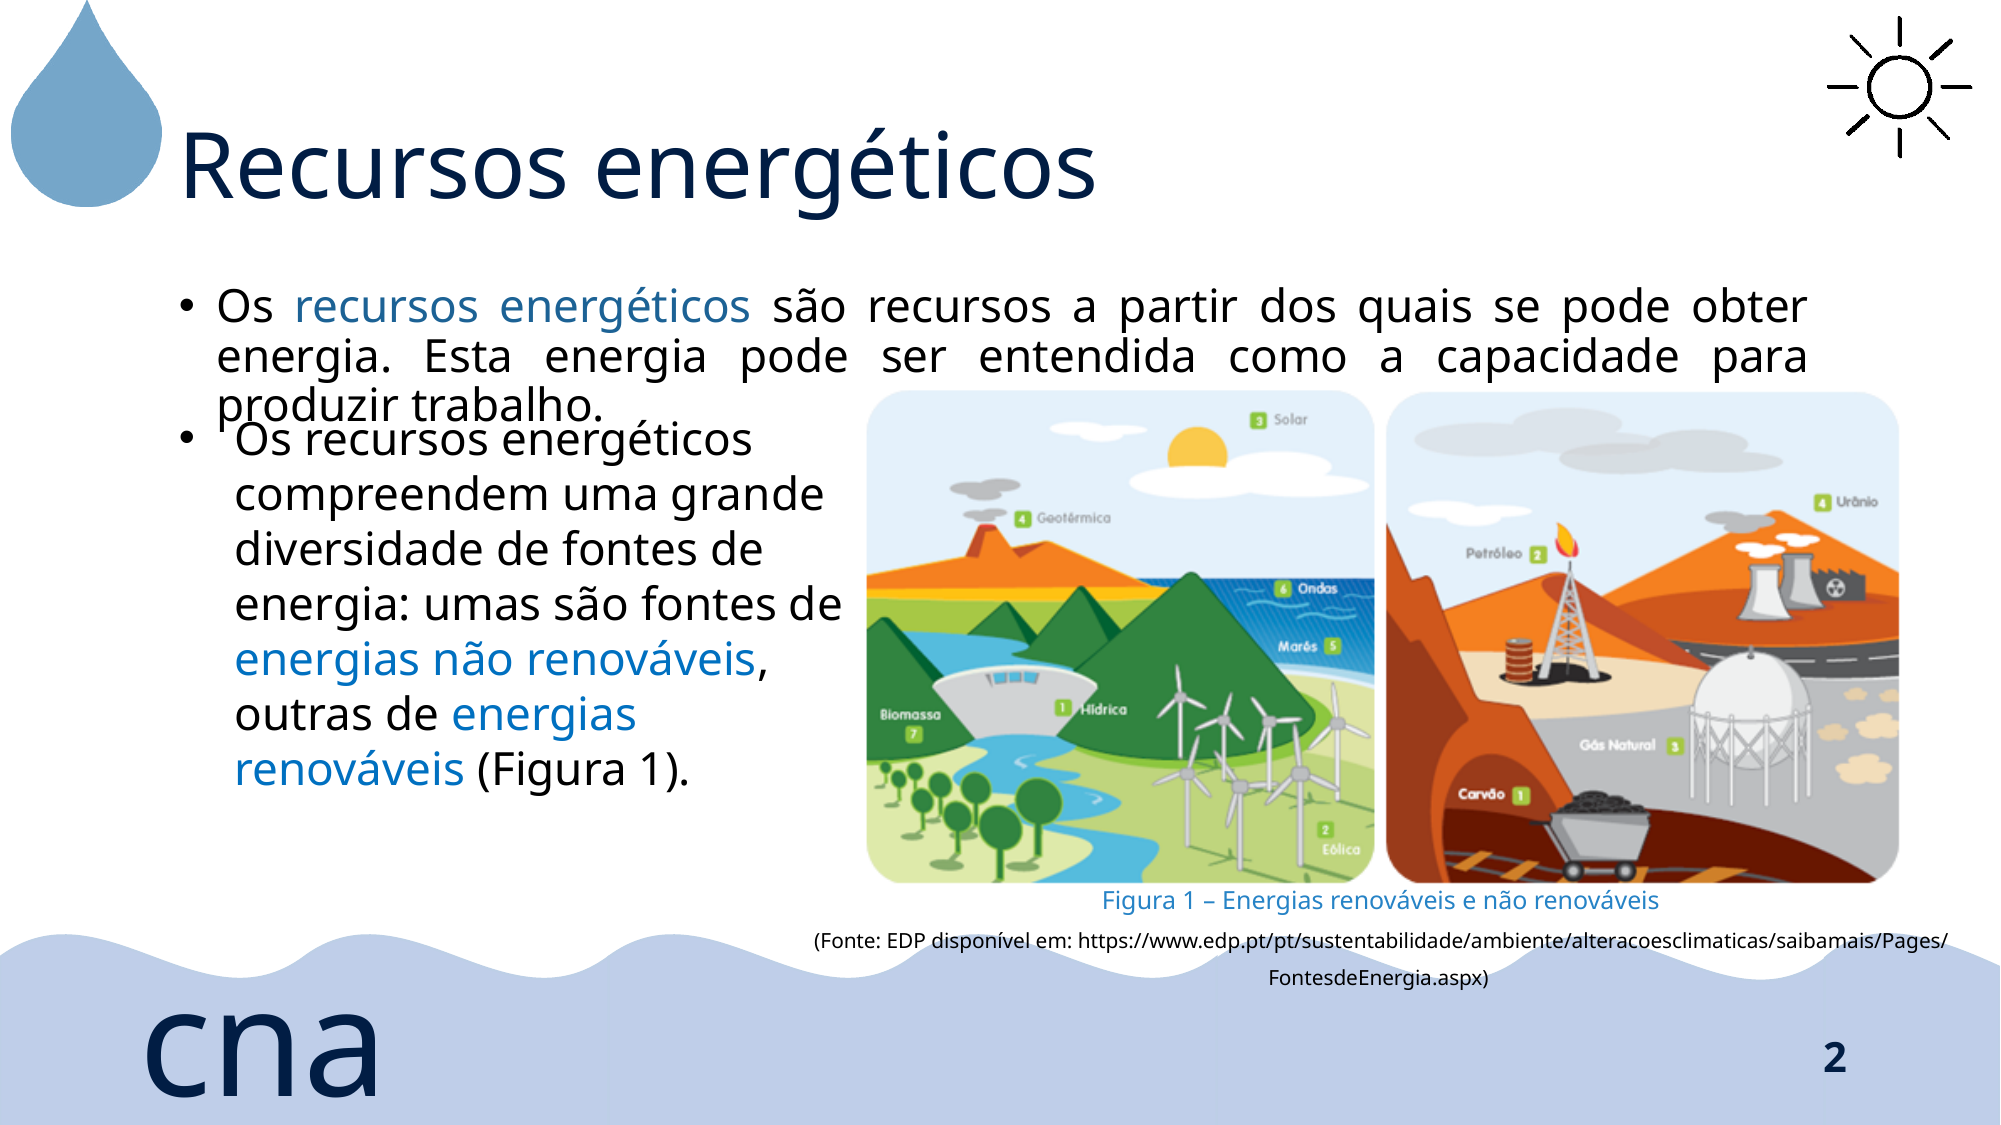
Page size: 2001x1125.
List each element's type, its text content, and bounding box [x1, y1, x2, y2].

picture [862, 389, 1901, 885]
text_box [0, 934, 2000, 1125]
title Recursos energéticos [164, 59, 1863, 278]
text_box Figura 1 – Energias renováveis e não renováveis (Fonte: EDP disponível em: https://www.edp.pt/pt/sustentabilidade/ambiente/alteracoesclimaticas/saibamais/Pages/FontesdeEnergia.aspx) [762, 877, 2000, 934]
picture [0, 0, 164, 207]
picture [1824, 9, 1982, 164]
list Os recursos energéticos são recursos a partir dos quais se pode obter energia. Esta energia pode ser entendida como a capacidade para produzir trabalho. [164, 275, 1825, 402]
text_box Os recursos energéticos compreendem uma grande diversidade de fontes de energia: umas são fontes de energias não renováveis, outras de energias renováveis (Figura 1). [164, 402, 862, 847]
